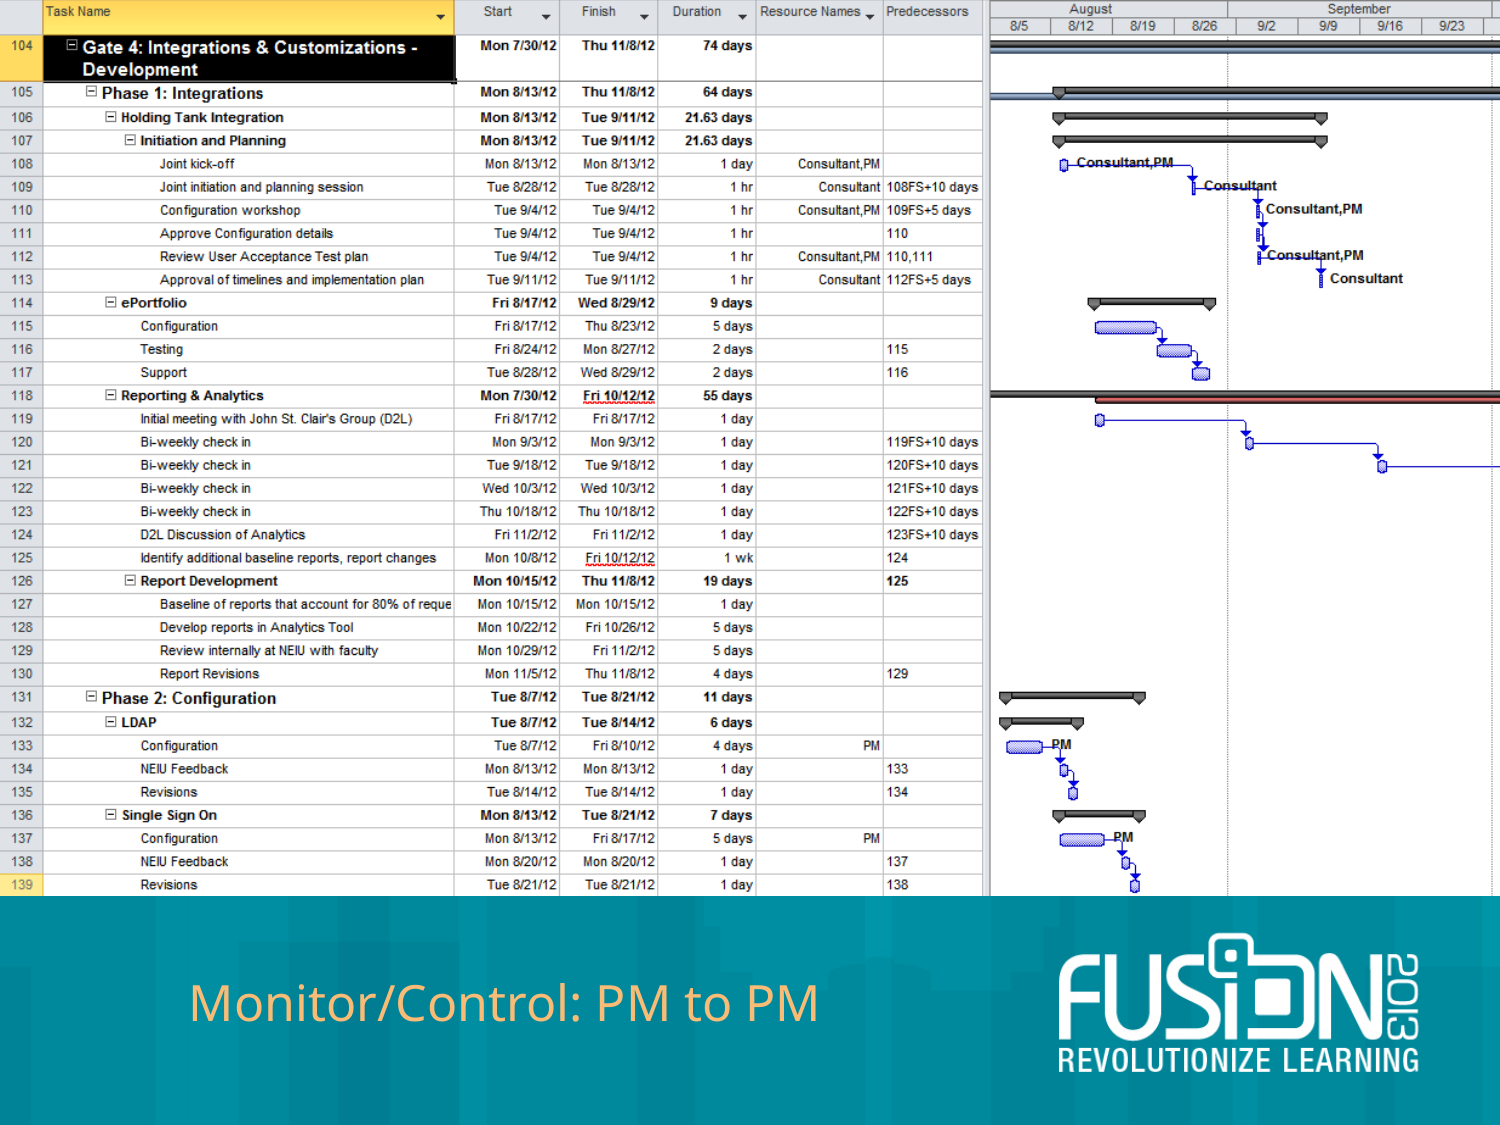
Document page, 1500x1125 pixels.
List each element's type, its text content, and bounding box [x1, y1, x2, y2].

picture [0, 0, 1500, 1125]
text_box Monitor/Control: PM to PM [100, 964, 911, 1039]
